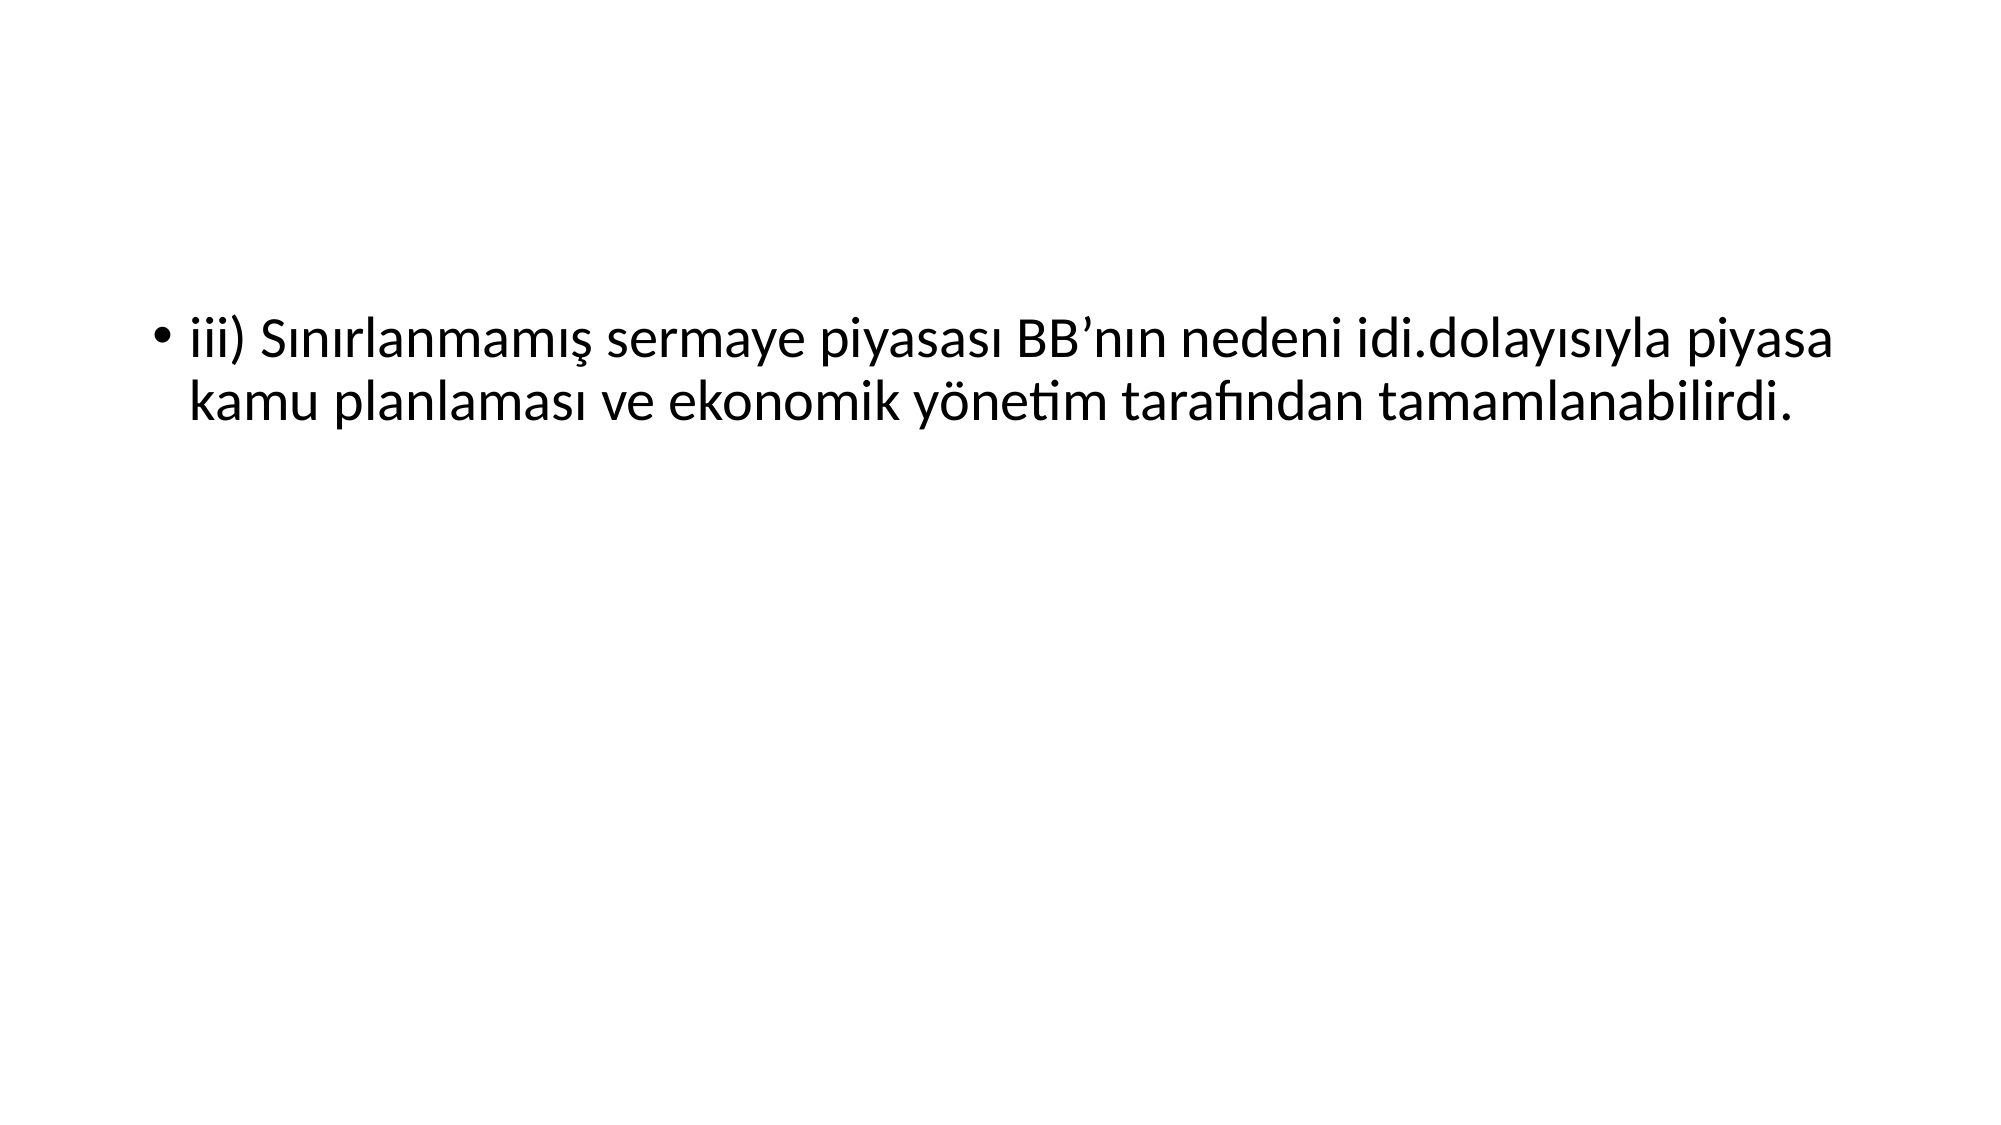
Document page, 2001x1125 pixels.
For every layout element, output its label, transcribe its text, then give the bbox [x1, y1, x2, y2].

list iii) Sınırlanmamış sermaye piyasası BB’nın nedeni idi.dolayısıyla piyasa kamu planlaması ve ekonomik yönetim tarafından tamamlanabilirdi. [137, 299, 1863, 1014]
